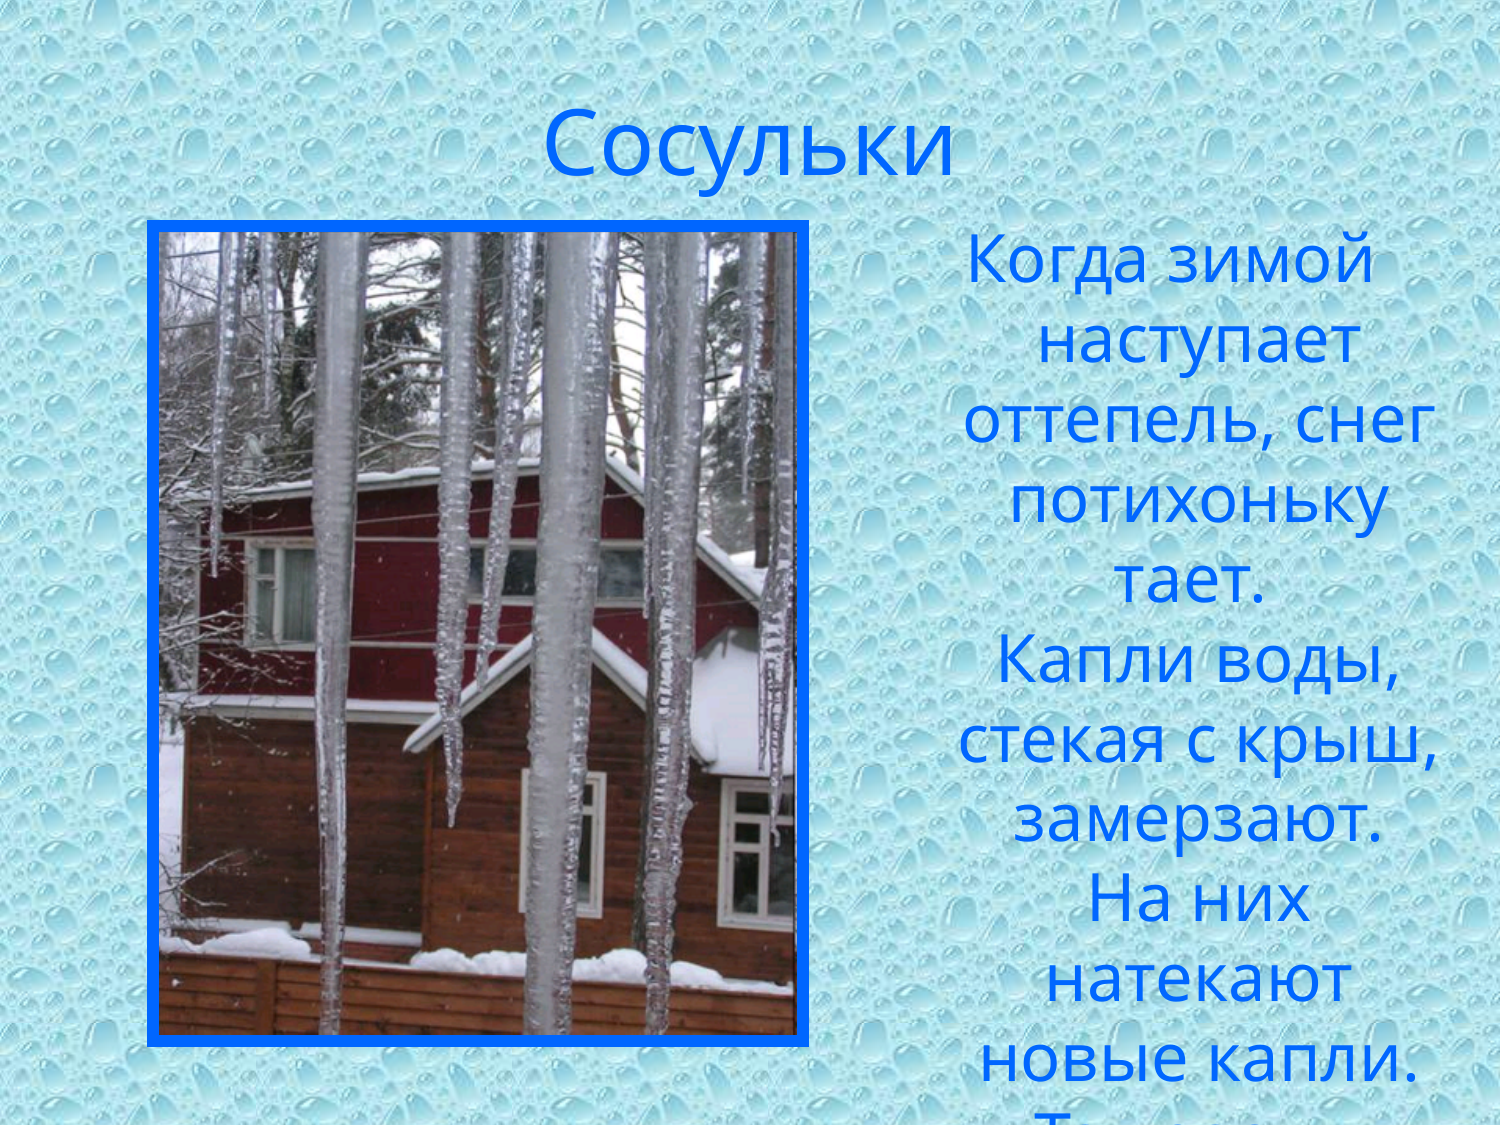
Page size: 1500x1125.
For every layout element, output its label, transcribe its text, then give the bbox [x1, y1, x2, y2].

list Когда зимой наступает оттепель, снег потихоньку тает. Капли воды, стекая с крыш, замерзают. На них натекают новые капли. Так растут сосульки. [867, 207, 1475, 1095]
title Сосульки [74, 44, 1426, 233]
picture [0, 0, 1500, 1125]
